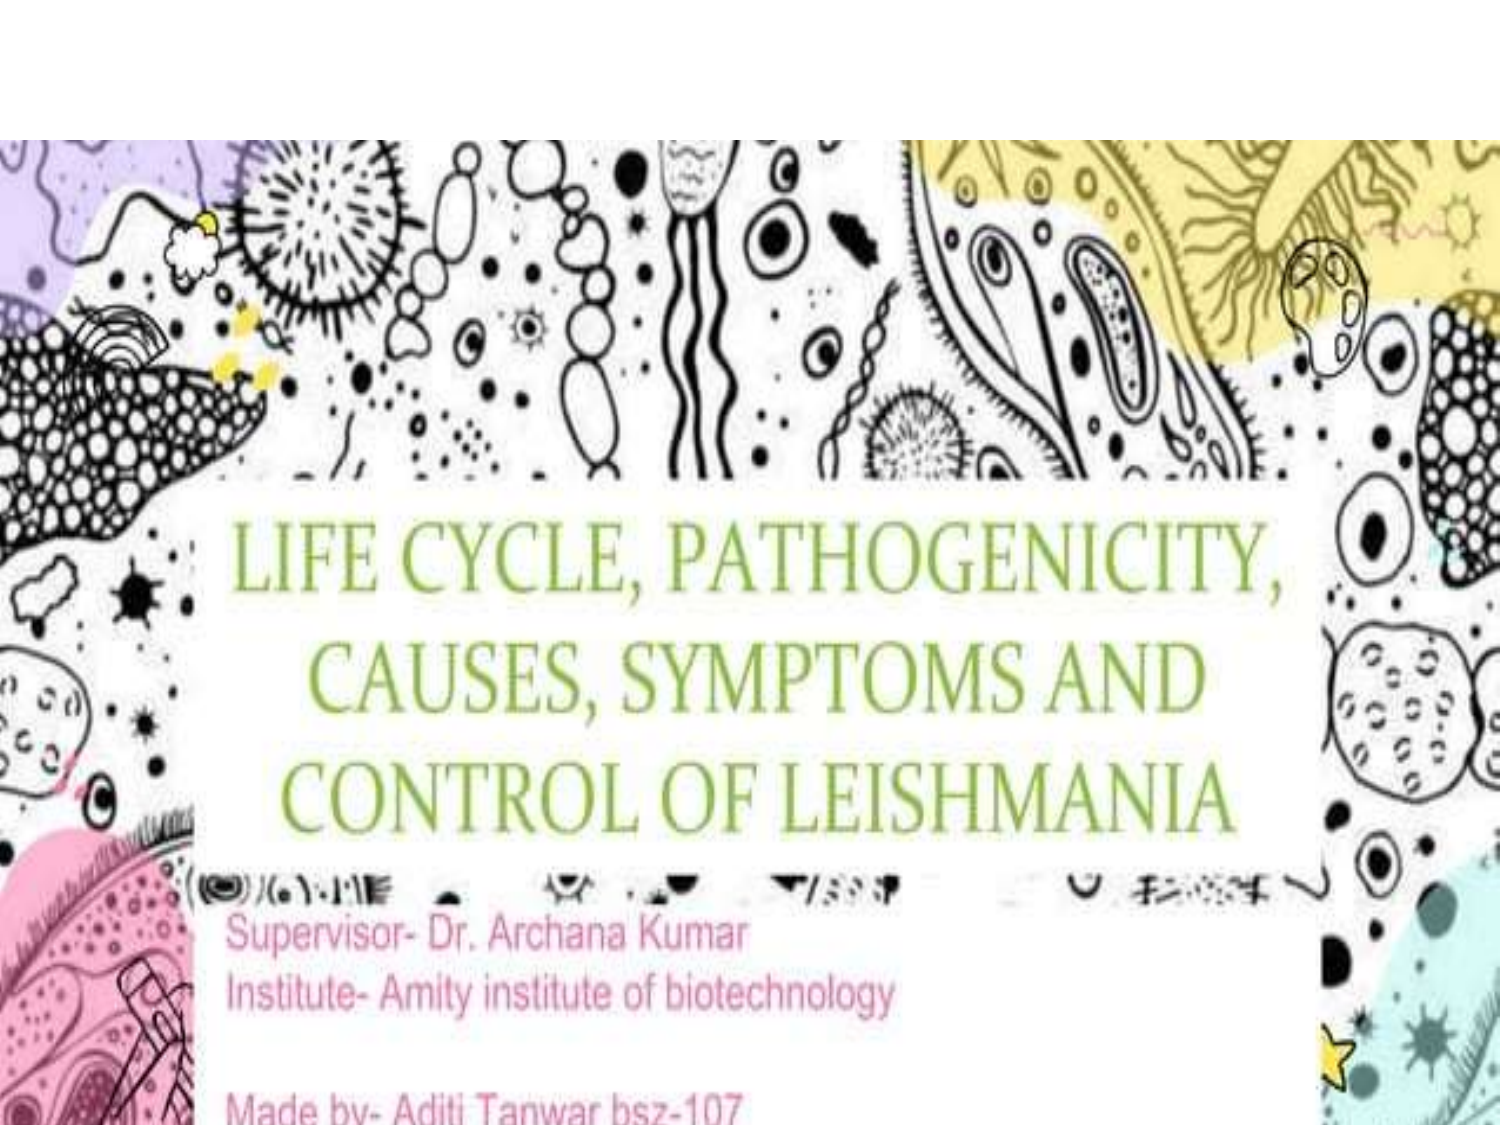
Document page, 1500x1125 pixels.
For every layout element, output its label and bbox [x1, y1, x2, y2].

picture [0, 139, 1500, 1125]
